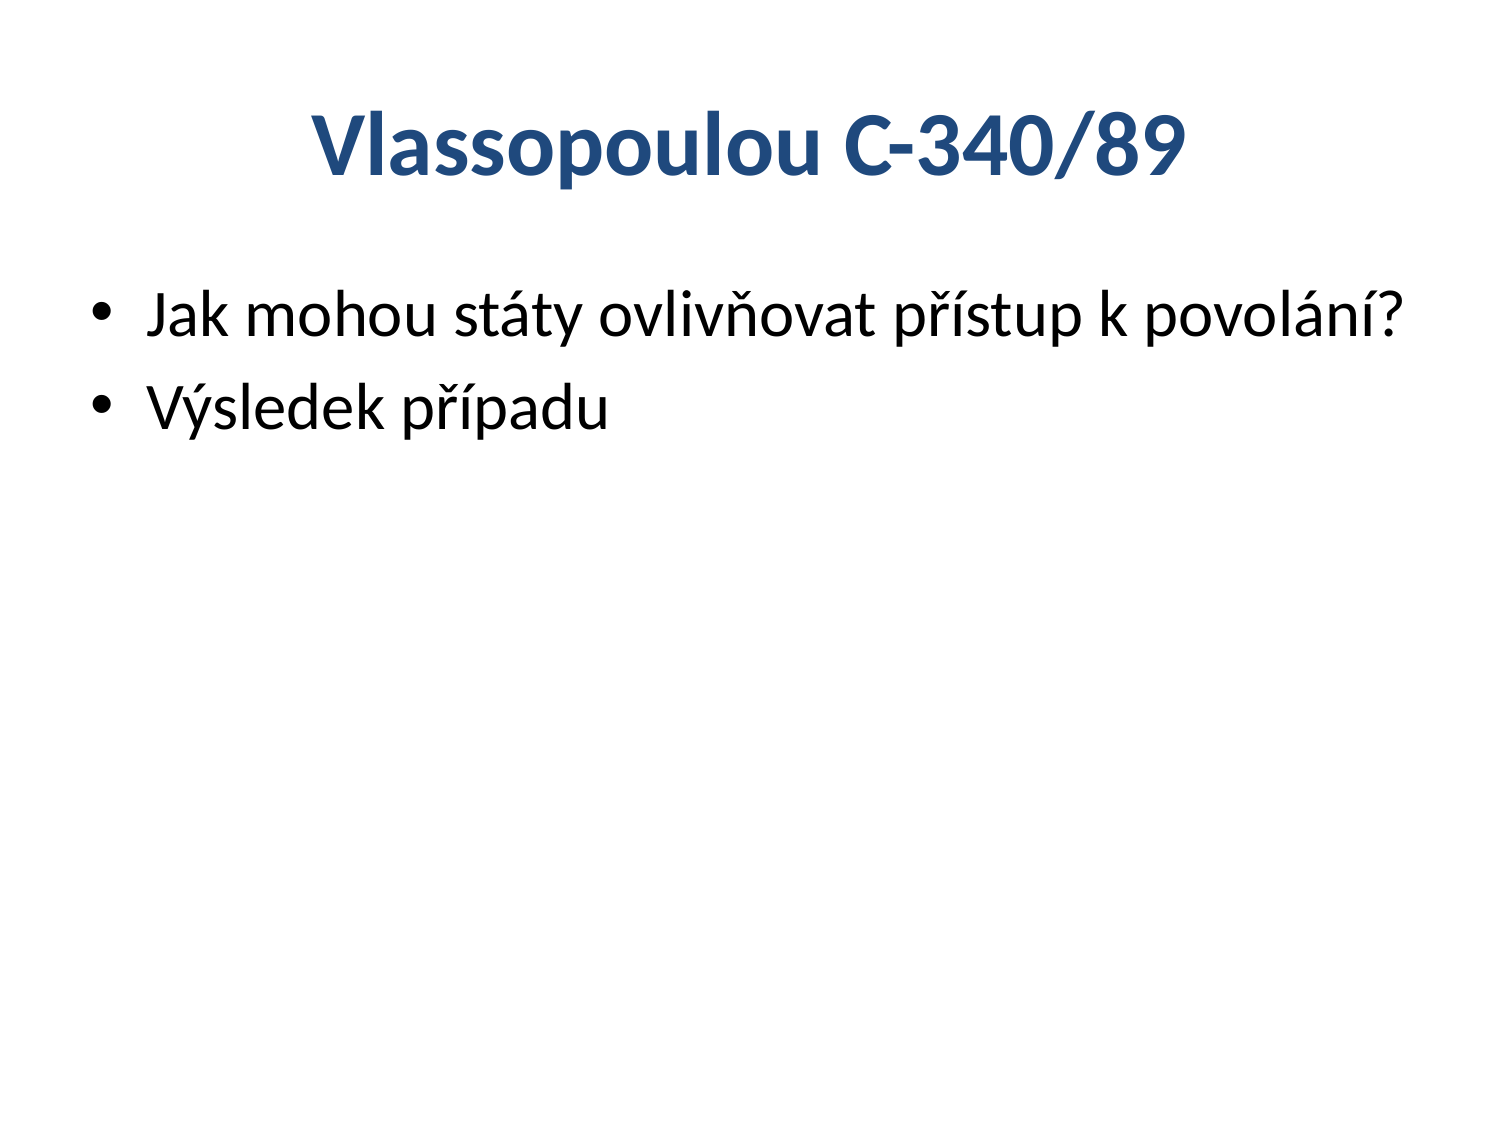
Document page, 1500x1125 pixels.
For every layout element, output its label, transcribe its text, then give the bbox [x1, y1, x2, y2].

title Vlassopoulou C-340/89 [75, 45, 1425, 233]
list Jak mohou státy ovlivňovat přístup k povolání? Výsledek případu [75, 262, 1425, 1005]
